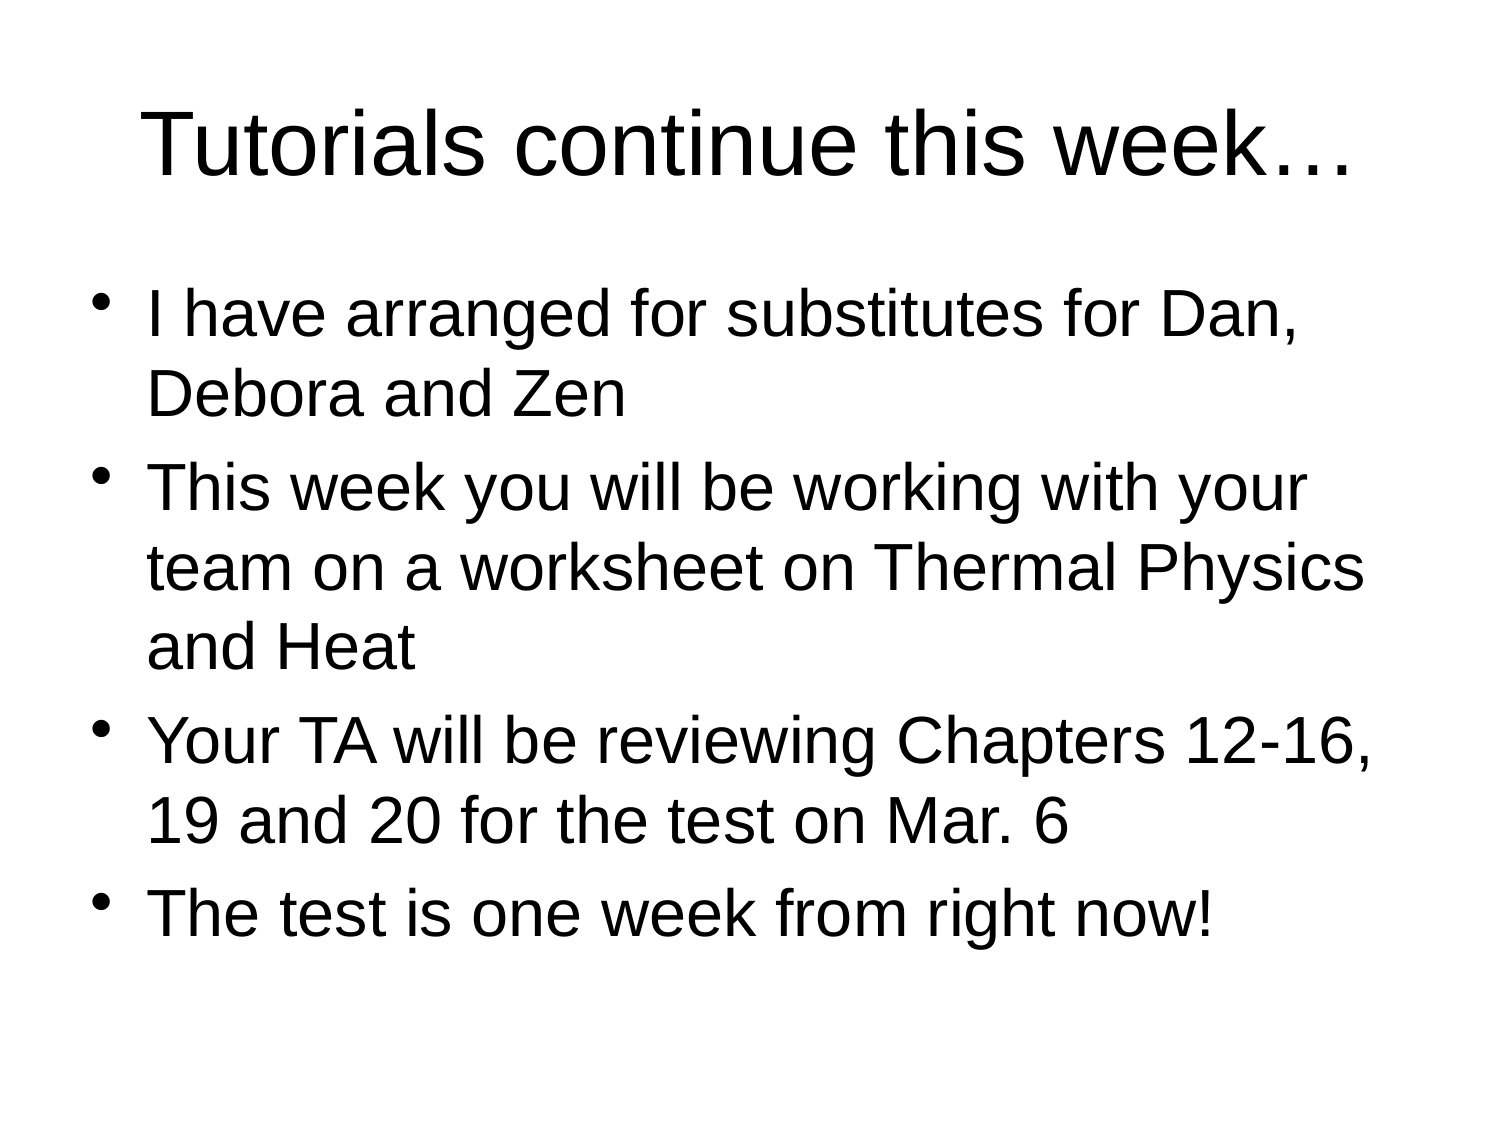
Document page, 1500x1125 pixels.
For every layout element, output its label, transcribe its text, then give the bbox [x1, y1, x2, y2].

title Tutorials continue this week… [75, 45, 1425, 233]
list I have arranged for substitutes for Dan, Debora and Zen This week you will be working with your team on a worksheet on Thermal Physics and Heat Your TA will be reviewing Chapters 12-16, 19 and 20 for the test on Mar. 6 The test is one week from right now! [75, 262, 1425, 1005]
